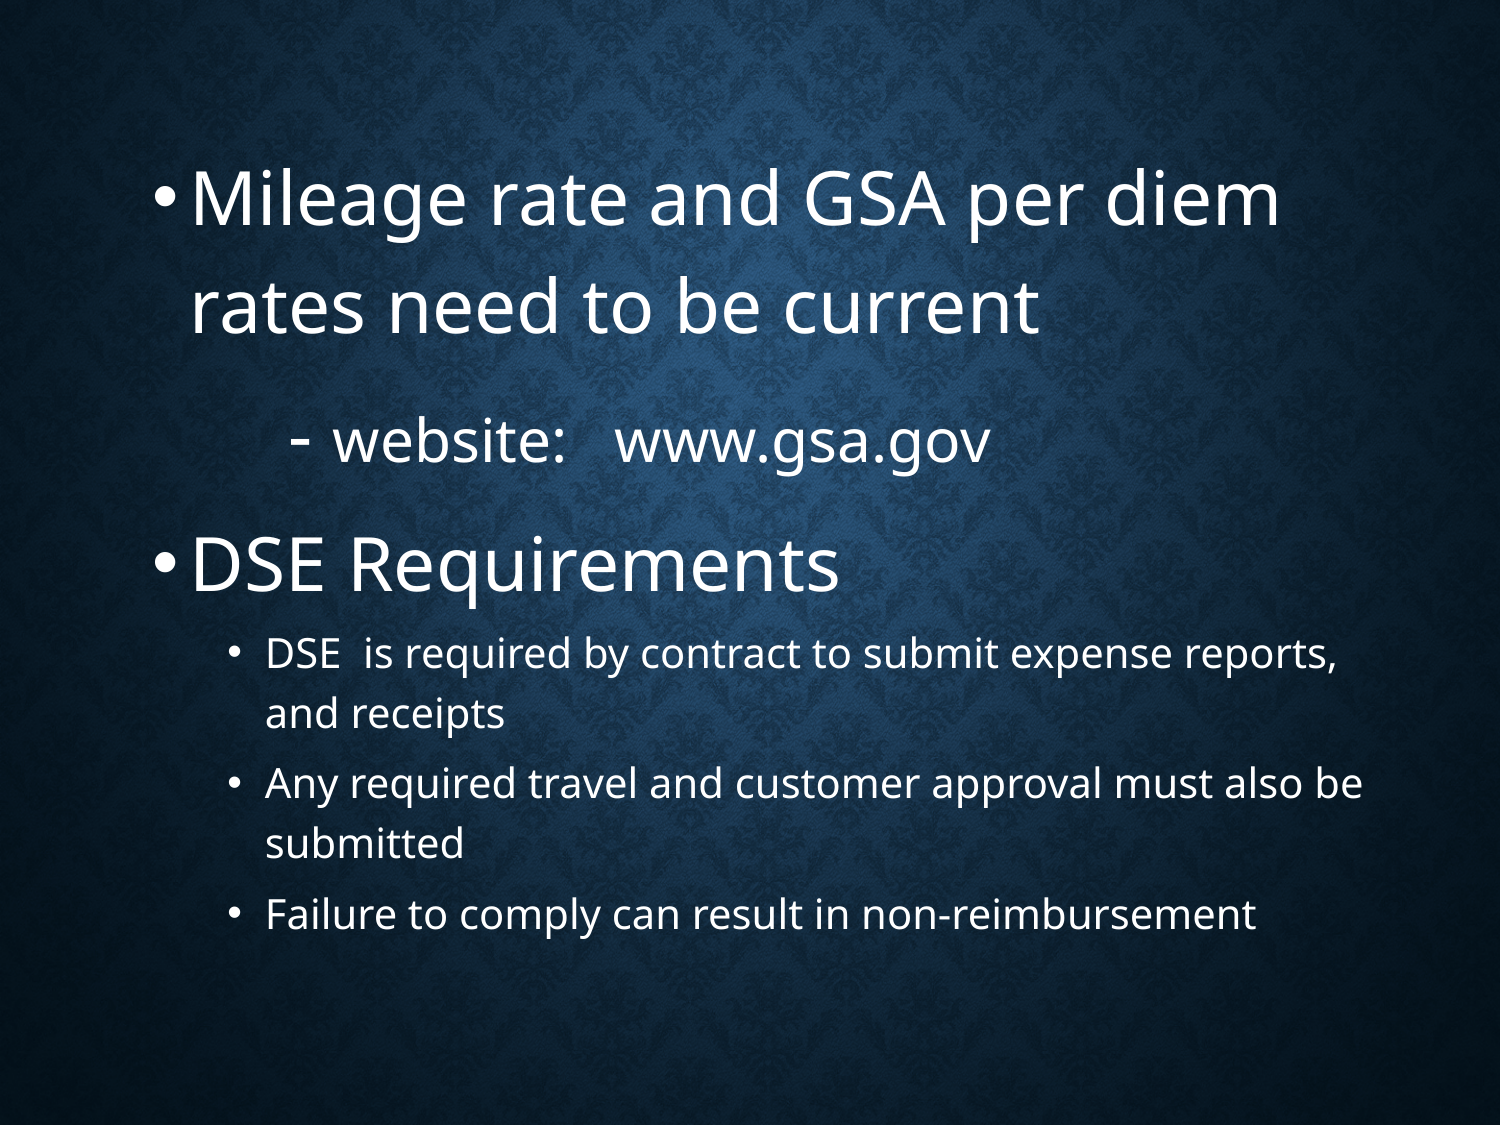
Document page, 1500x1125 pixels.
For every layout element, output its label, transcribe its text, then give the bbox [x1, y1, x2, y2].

list Mileage rate and GSA per diem rates need to be current - website: www.gsa.gov DSE Requirements DSE is required by contract to submit expense reports, and receipts Any required travel and customer approval must also be submitted Failure to comply can result in non-reimbursement [137, 125, 1412, 1038]
